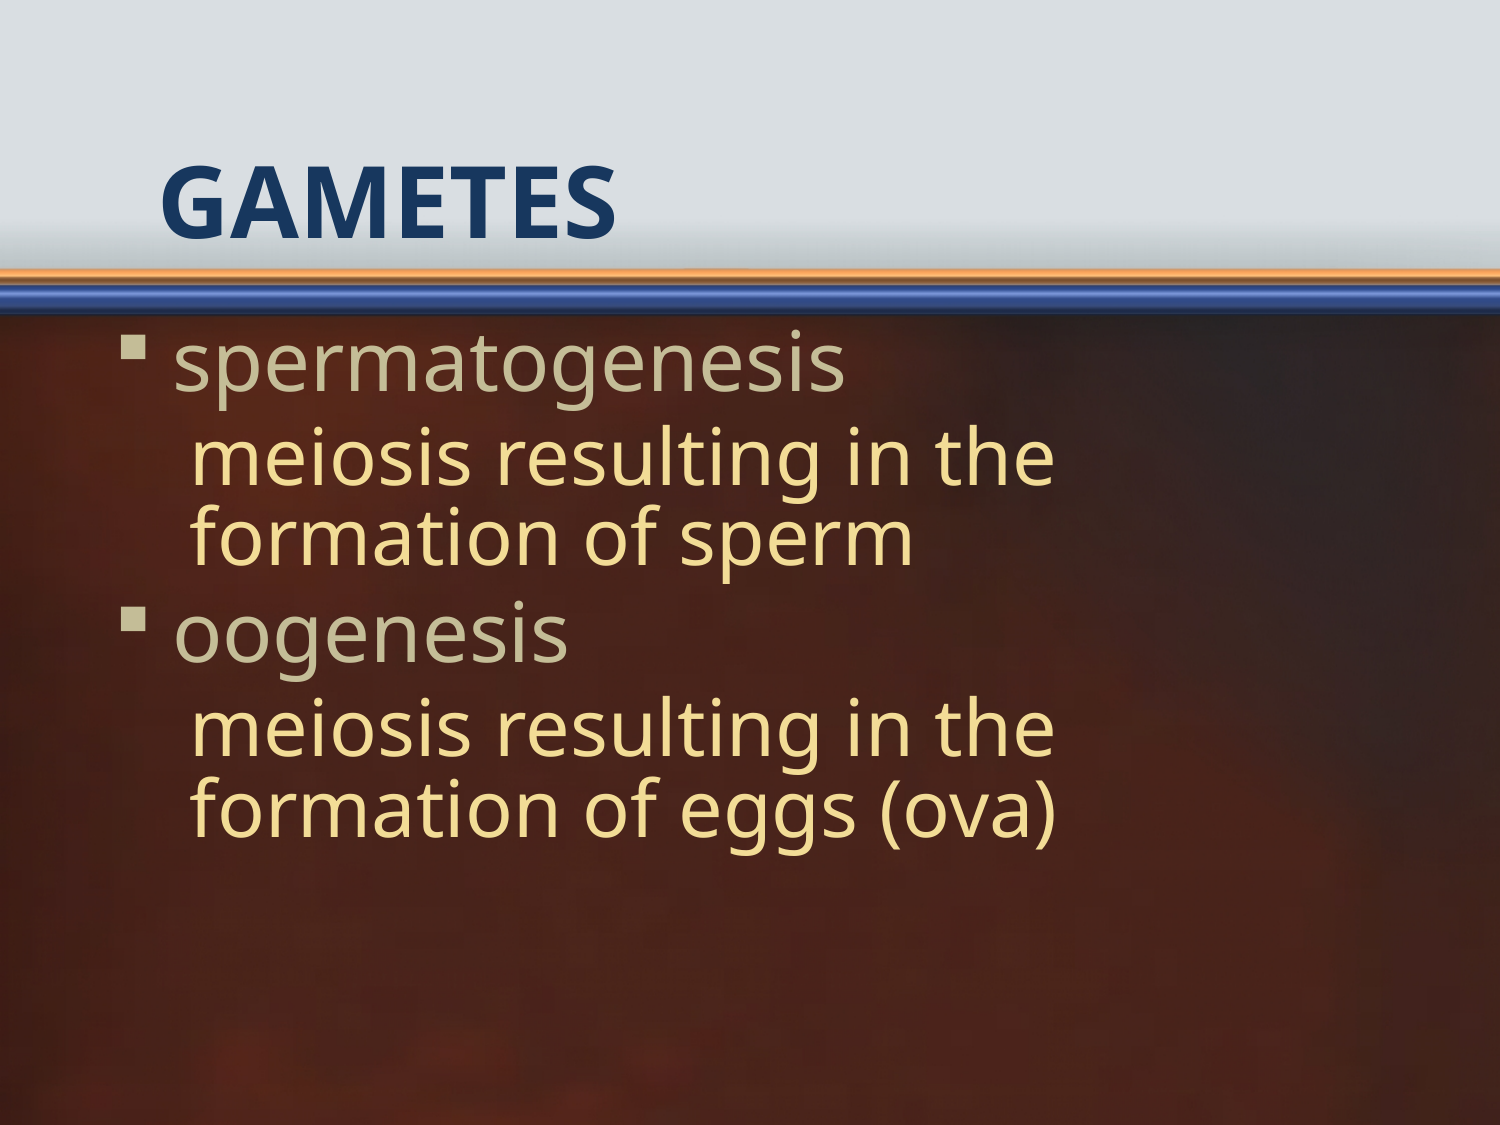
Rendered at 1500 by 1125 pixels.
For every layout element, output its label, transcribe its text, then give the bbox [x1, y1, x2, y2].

picture [0, 0, 1500, 1125]
title Gametes [142, 149, 1350, 275]
list spermatogenesis meiosis resulting in the formation of sperm oogenesis meiosis resulting in the formation of eggs (ova) [99, 315, 1350, 1007]
